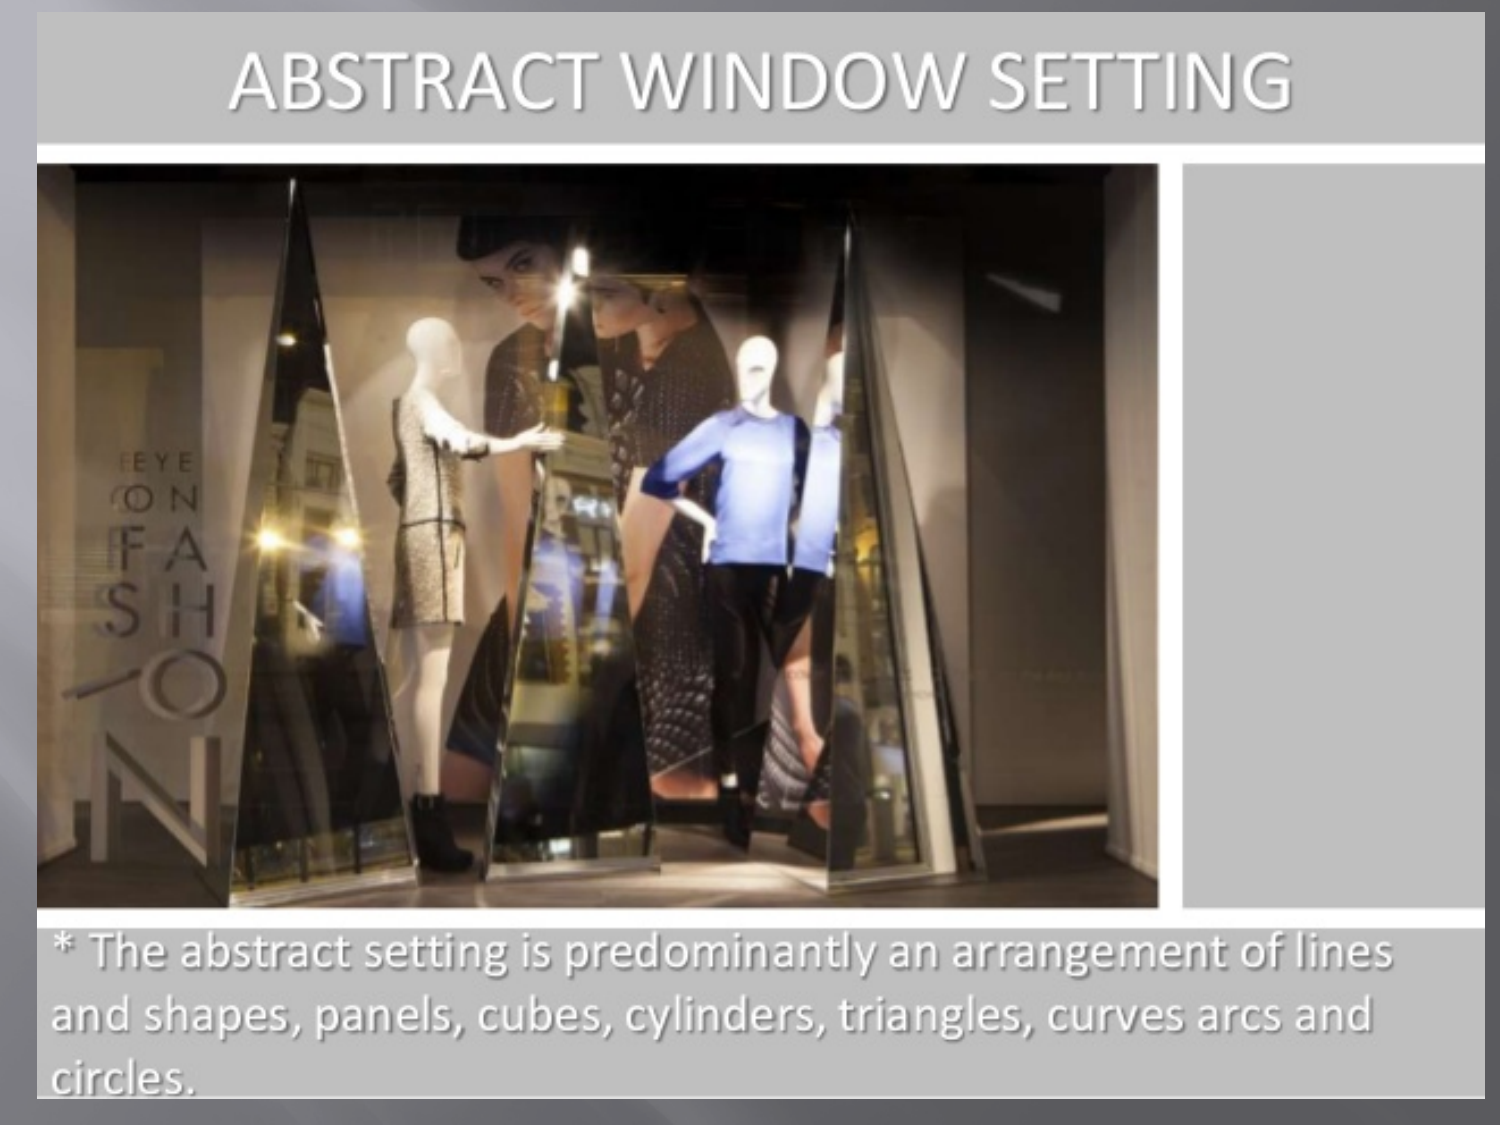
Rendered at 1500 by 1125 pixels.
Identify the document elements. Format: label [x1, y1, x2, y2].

list [37, 11, 1485, 1099]
